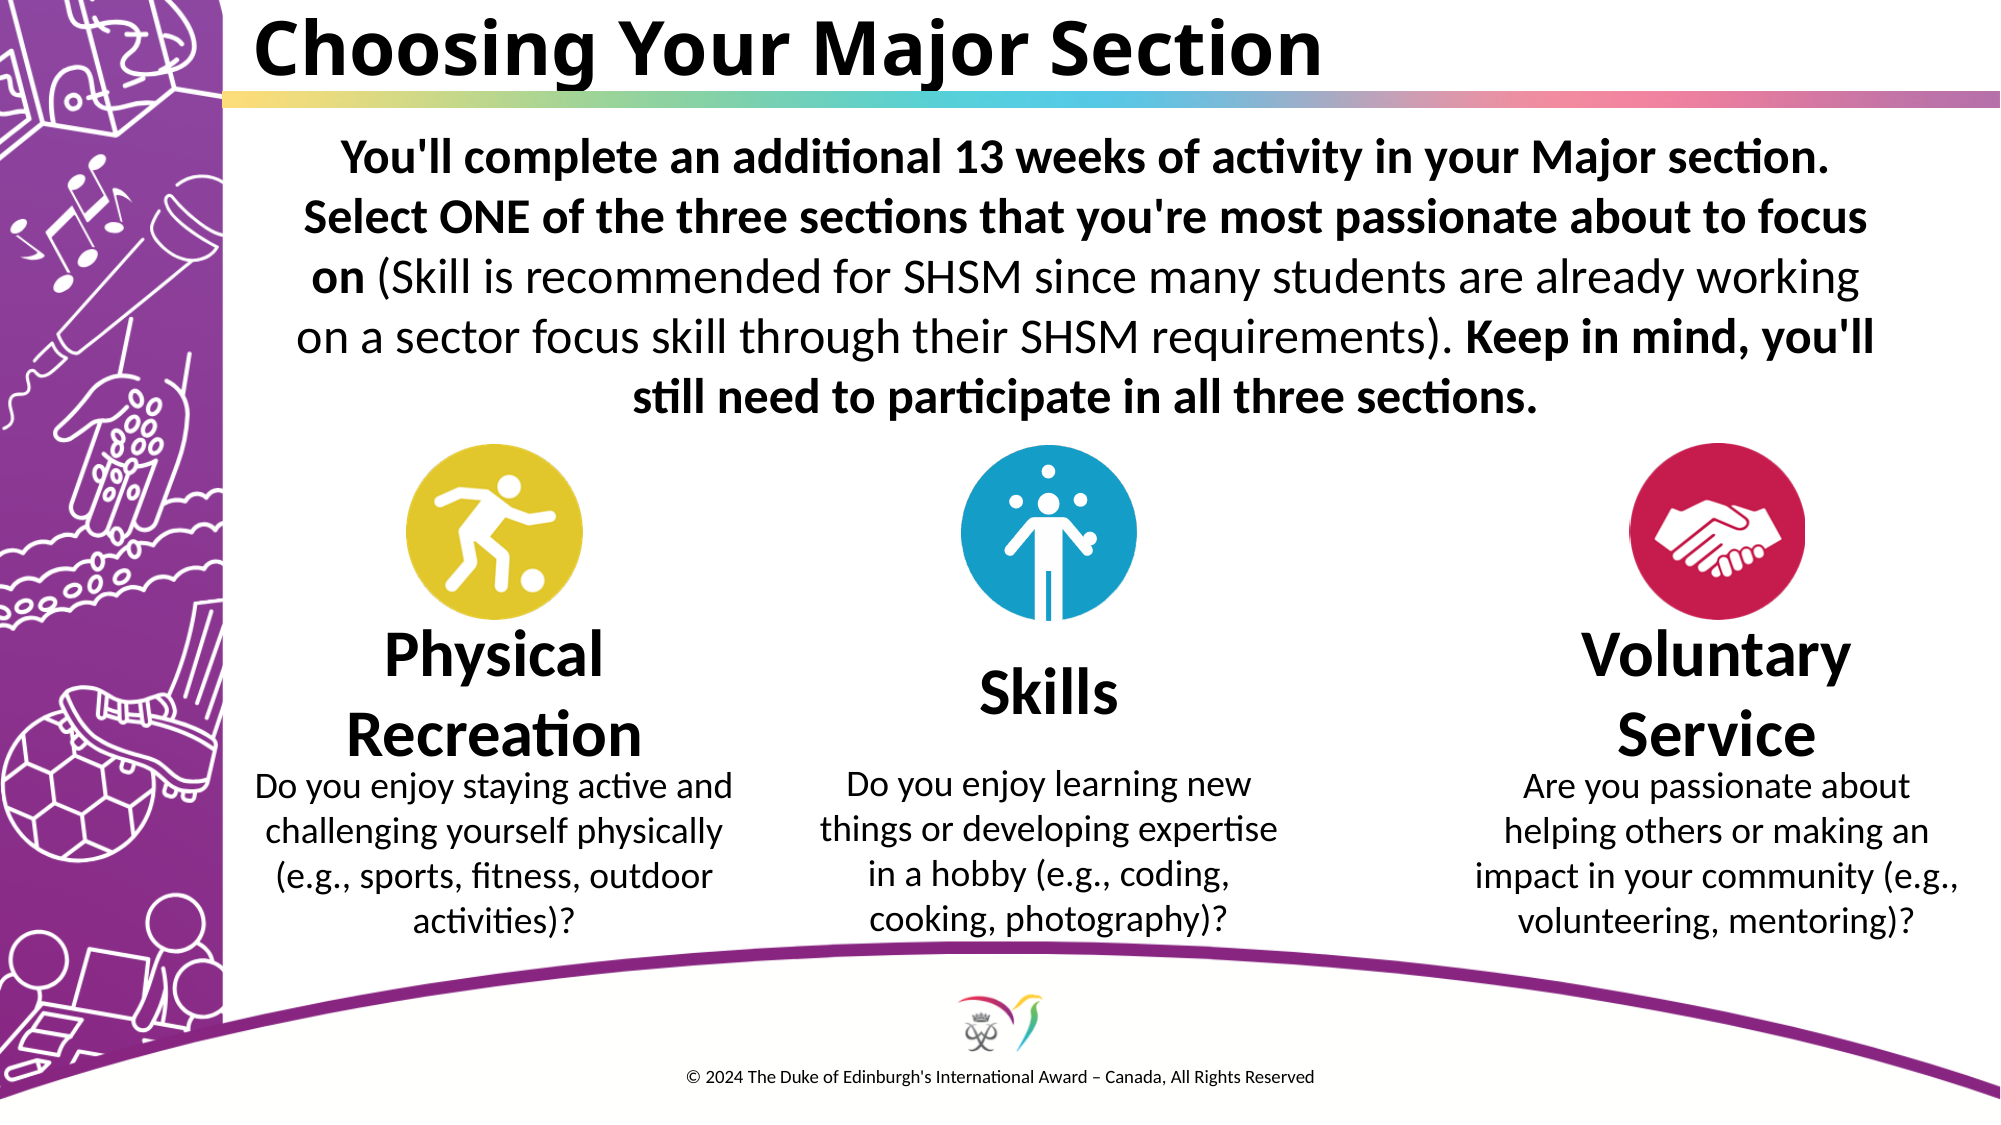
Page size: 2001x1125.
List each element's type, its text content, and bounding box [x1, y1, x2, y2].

text_box Skills [870, 640, 1229, 735]
text_box Choosing Your Major Section [237, 15, 1819, 87]
picture [0, 0, 2001, 1125]
text_box Do you enjoy staying active and challenging yourself physically (e.g., sports, fitness, outdoor activities)? [232, 753, 757, 949]
text_box Are you passionate about helping others or making an impact in your community (e.g., volunteering, mentoring)? [1455, 753, 1980, 949]
text_box You'll complete an additional 13 weeks of activity in your Major section. Select ONE of the three sections that you're most passionate about to focus on (Skill is recommended for SHSM since many students are already working on a sector focus skill through their SHSM requirements). Keep in mind, you'll still need to participate in all three sections. [266, 115, 1906, 431]
text_box Do you enjoy learning new things or developing expertise in a hobby (e.g., coding, cooking, photography)? [787, 751, 1312, 947]
text_box Voluntary Service [1471, 602, 1963, 753]
text_box © 2024 The Duke of Edinburgh's International Award – Canada, All Rights Reserved [563, 1056, 1437, 1095]
text_box Physical Recreation [215, 602, 775, 777]
